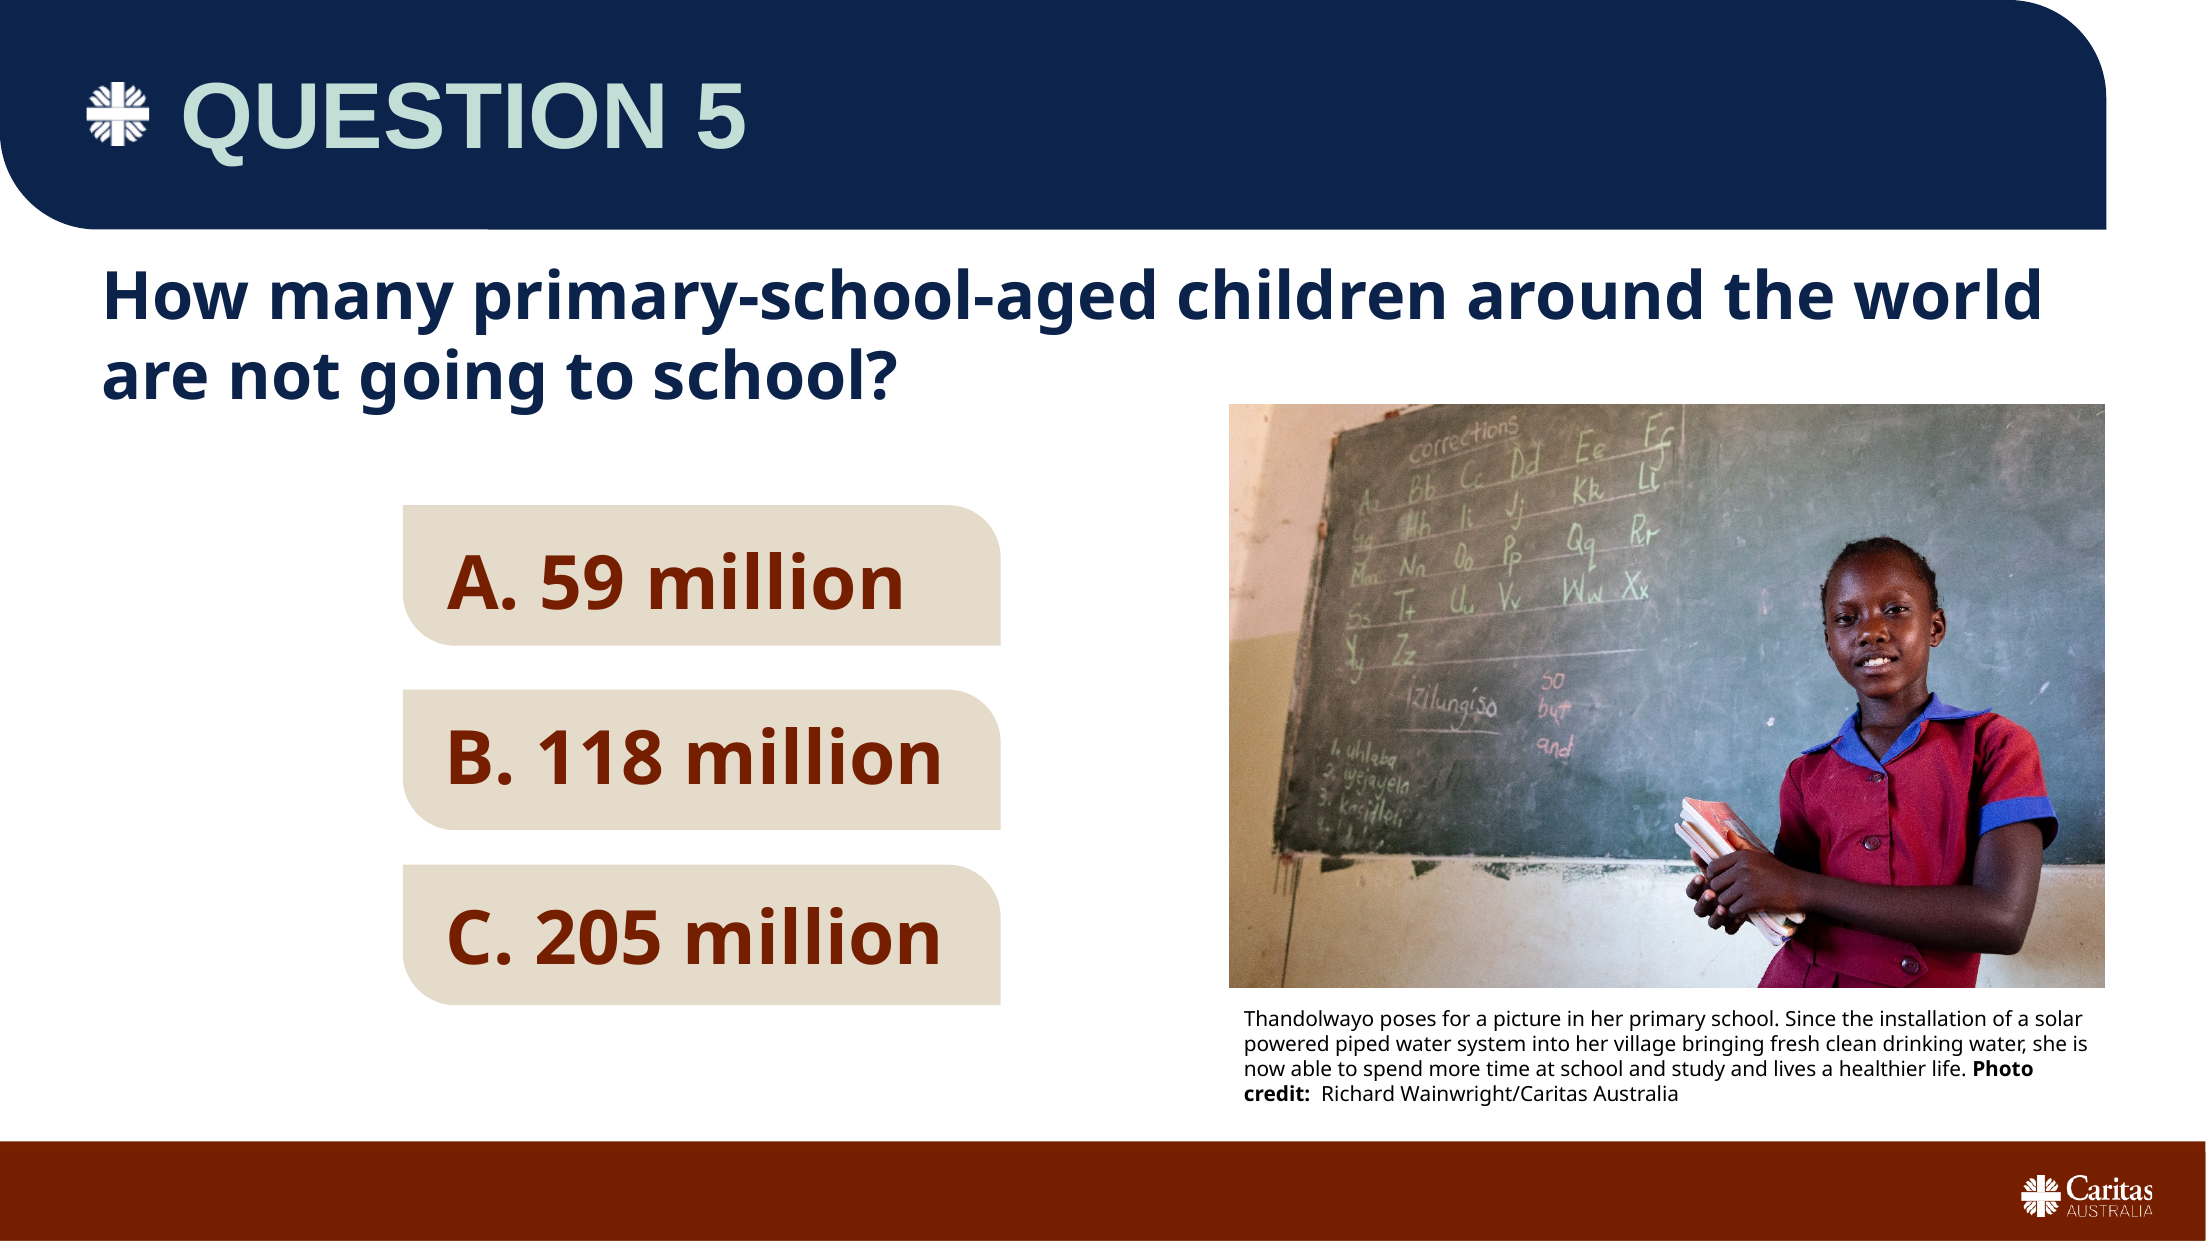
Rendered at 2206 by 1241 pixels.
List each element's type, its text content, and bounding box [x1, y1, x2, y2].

text_box [86, 82, 150, 146]
text_box [401, 863, 988, 881]
text_box A. 59 million [371, 527, 983, 632]
text_box [414, 909, 1002, 1007]
text_box [401, 504, 1002, 647]
picture [2021, 1175, 2153, 1217]
text_box B. 118 million [390, 702, 1001, 807]
text_box Thandolwayo poses for a picture in her primary school. Since the installation of a solar powered piped water system into her village bringing fresh clean drinking water, she is now able to spend more time at school and study and lives a healthier life. Photo credit: Richard Wainwright/Caritas Australia [1229, 998, 2117, 1122]
text_box C. 205 million [390, 881, 1001, 987]
text_box Question 5 [165, 60, 2015, 204]
picture [1229, 404, 2105, 988]
text_box [410, 734, 1002, 832]
list How many primary-school-aged children around the world are not going to school? [86, 245, 2088, 434]
text_box [401, 688, 984, 702]
